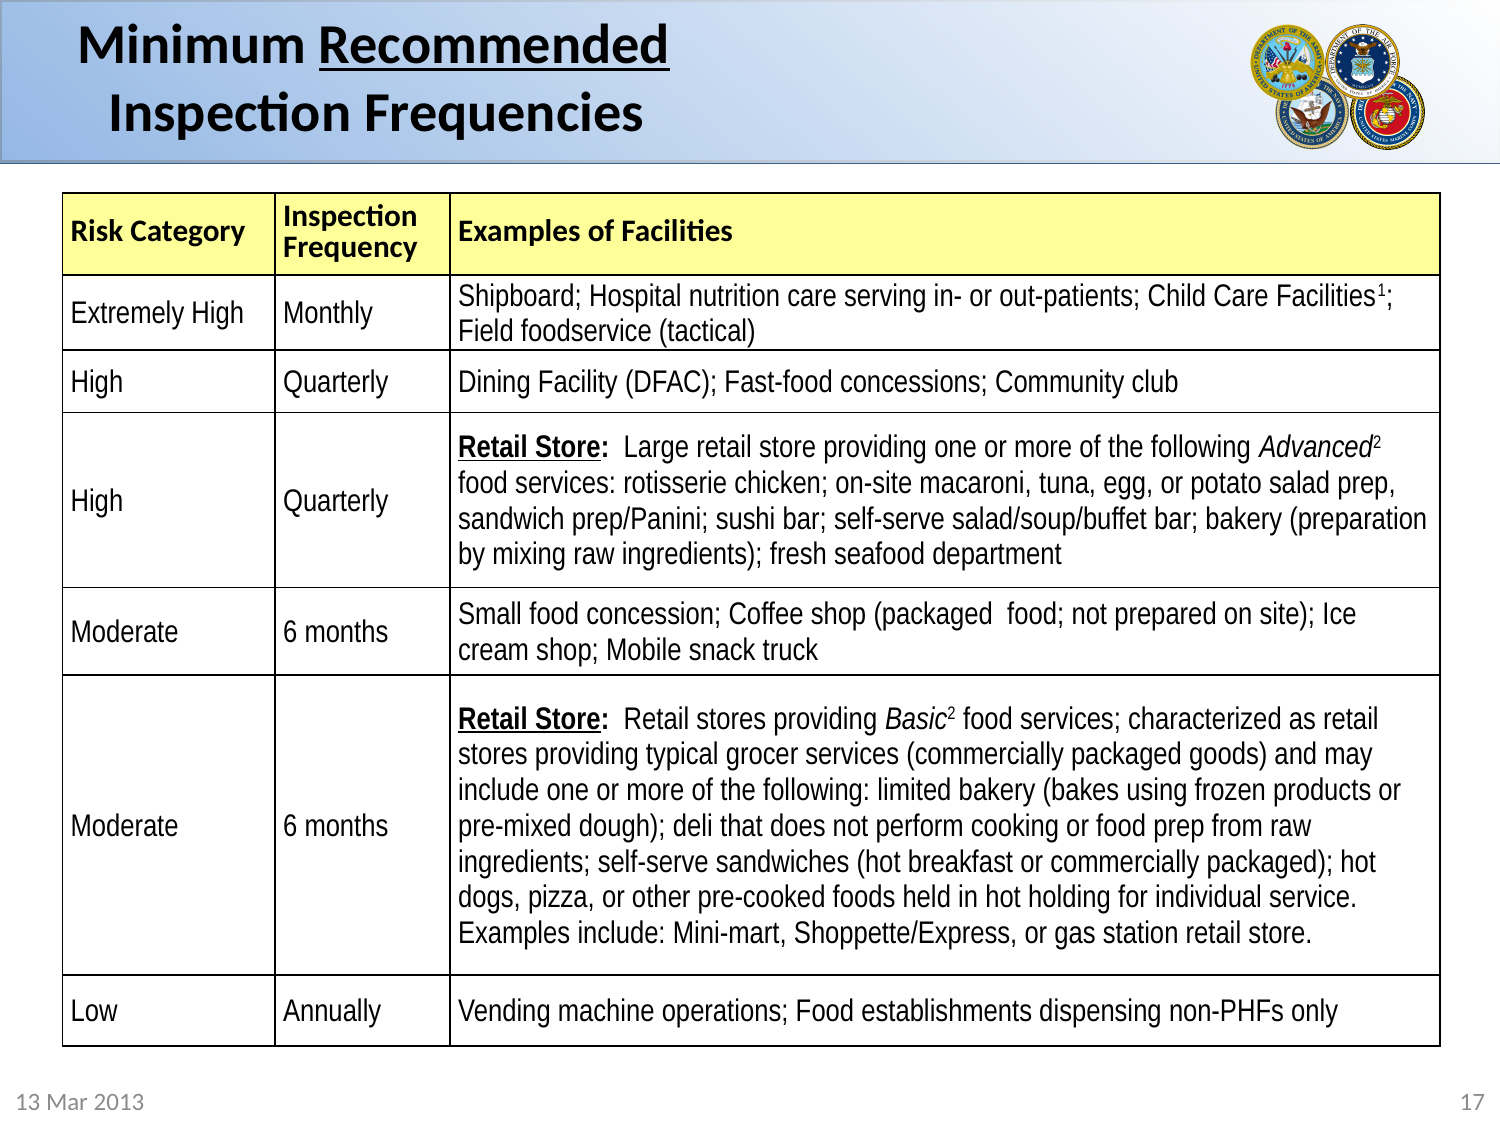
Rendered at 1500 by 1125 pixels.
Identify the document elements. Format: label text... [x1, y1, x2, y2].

table_cell 6 months [276, 676, 449, 974]
table_header Risk Category [63, 194, 274, 274]
table_cell High [63, 413, 274, 587]
table_header Inspection Frequency [276, 194, 449, 274]
table_cell Quarterly [276, 413, 449, 587]
table_cell Monthly [276, 276, 449, 349]
table_cell Dining Facility (DFAC); Fast-food concessions; Community club [451, 351, 1439, 412]
table_cell Annually [276, 976, 449, 1045]
table_cell Moderate [63, 588, 274, 674]
table_cell Retail Store: Large retail store providing one or more of the following Advanced2 food services: rotisserie chicken; on-site macaroni, tuna, egg, or potato salad prep, sandwich prep/Panini; sushi bar; self-serve salad/soup/buffet bar; bakery (preparation by mixing raw ingredients); fresh seafood department [451, 413, 1439, 587]
table_cell Low [63, 976, 274, 1045]
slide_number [0, 1074, 350, 1125]
table_cell High [63, 351, 274, 412]
table_cell Small food concession; Coffee shop (packaged food; not prepared on site); Ice cream shop; Mobile snack truck [451, 588, 1439, 674]
table_cell Vending machine operations; Food establishments dispensing non-PHFs only [451, 976, 1439, 1045]
slide_number 17 [1149, 1074, 1500, 1125]
table_cell 6 months [276, 588, 449, 674]
table_cell Moderate [63, 676, 274, 974]
table_cell Shipboard; Hospital nutrition care serving in- or out-patients; Child Care Facilities1; Field foodservice (tactical) [451, 276, 1439, 349]
table_cell Quarterly [276, 351, 449, 412]
title Minimum Recommended Inspection Frequencies [62, 0, 1413, 150]
table_cell Retail Store: Retail stores providing Basic2 food services; characterized as retail stores providing typical grocer services (commercially packaged goods) and may include one or more of the following: limited bakery (bakes using frozen products or pre-mixed dough); deli that does not perform cooking or food prep from raw ingredients; self-serve sandwiches (hot breakfast or commercially packaged); hot dogs, pizza, or other pre-cooked foods held in hot holding for individual service. Examples include: Mini-mart, Shoppette/Express, or gas station retail store. [451, 676, 1439, 974]
table_header Examples of Facilities [451, 194, 1439, 274]
picture [1413, 74, 1425, 150]
table_cell Extremely High [63, 276, 274, 349]
